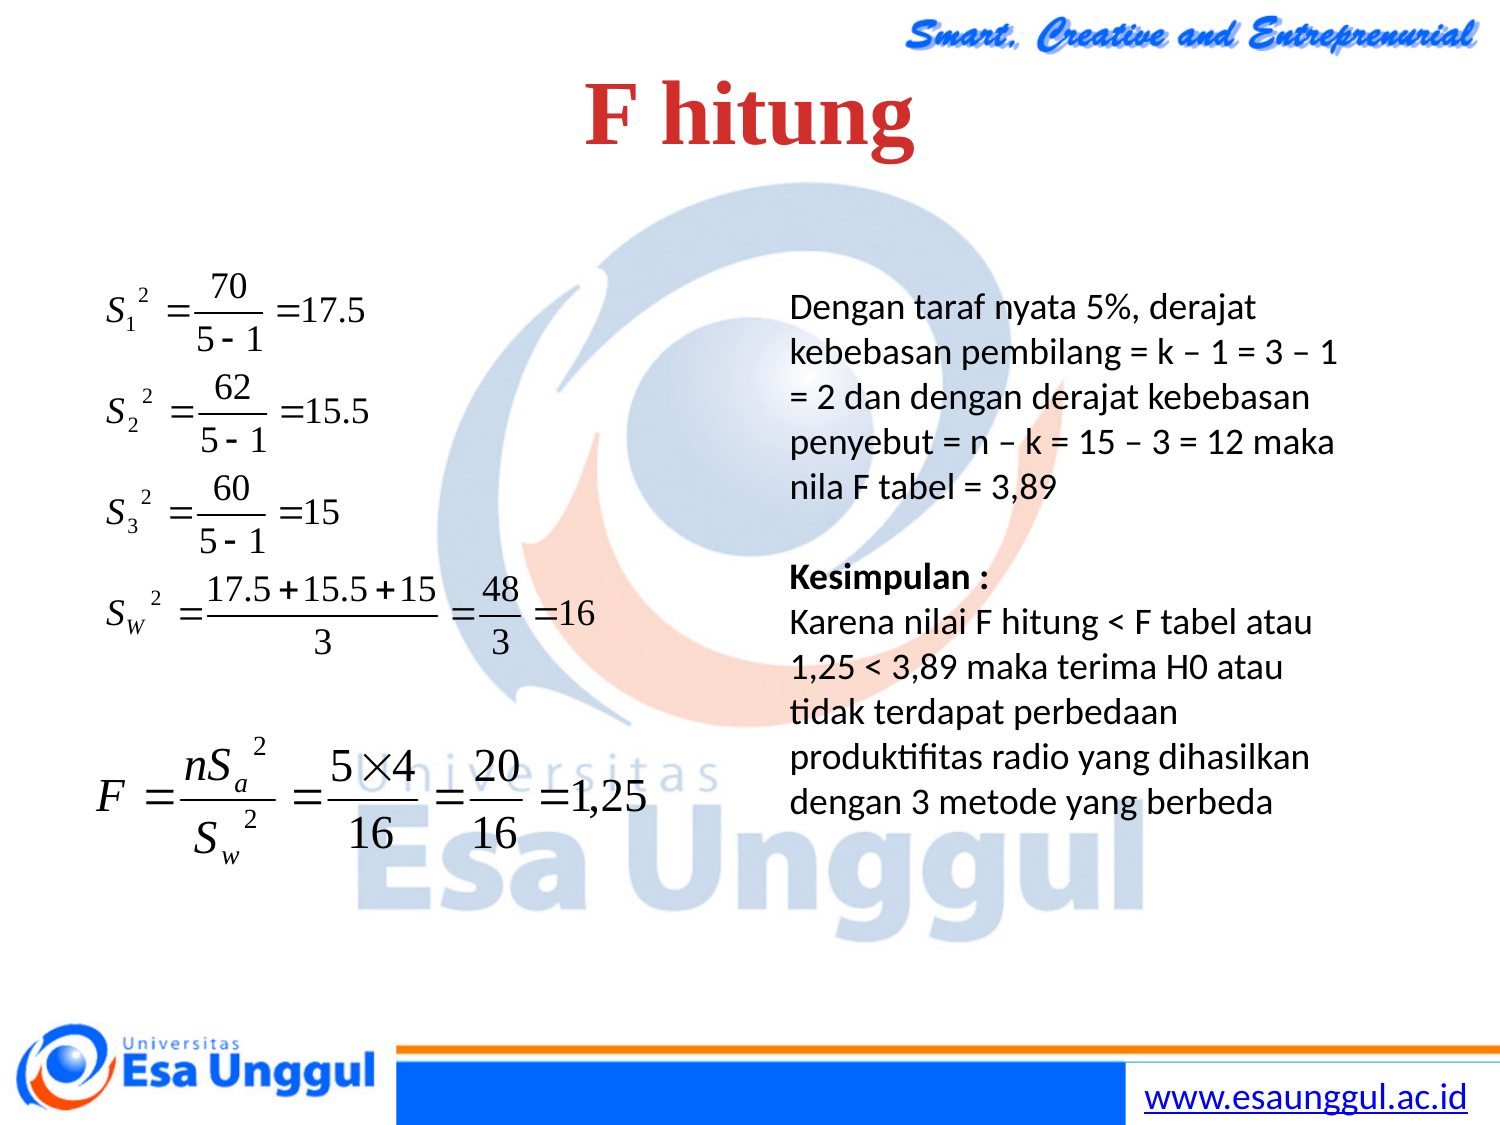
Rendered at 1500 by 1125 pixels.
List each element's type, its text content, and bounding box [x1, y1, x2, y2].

picture [0, 0, 1500, 1125]
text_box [99, 262, 604, 663]
title F hitung [75, 45, 1425, 188]
text_box Dengan taraf nyata 5%, derajat kebebasan pembilang = k – 1 = 3 – 1 = 2 dan dengan derajat kebebasan penyebut = n – k = 15 – 3 = 12 maka nila F tabel = 3,89 Kesimpulan : Karena nilai F hitung < F tabel atau 1,25 < 3,89 maka terima H0 atau tidak terdapat perbedaan produktifitas radio yang dihasilkan dengan 3 metode yang berbeda [774, 274, 1375, 830]
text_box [87, 724, 656, 876]
